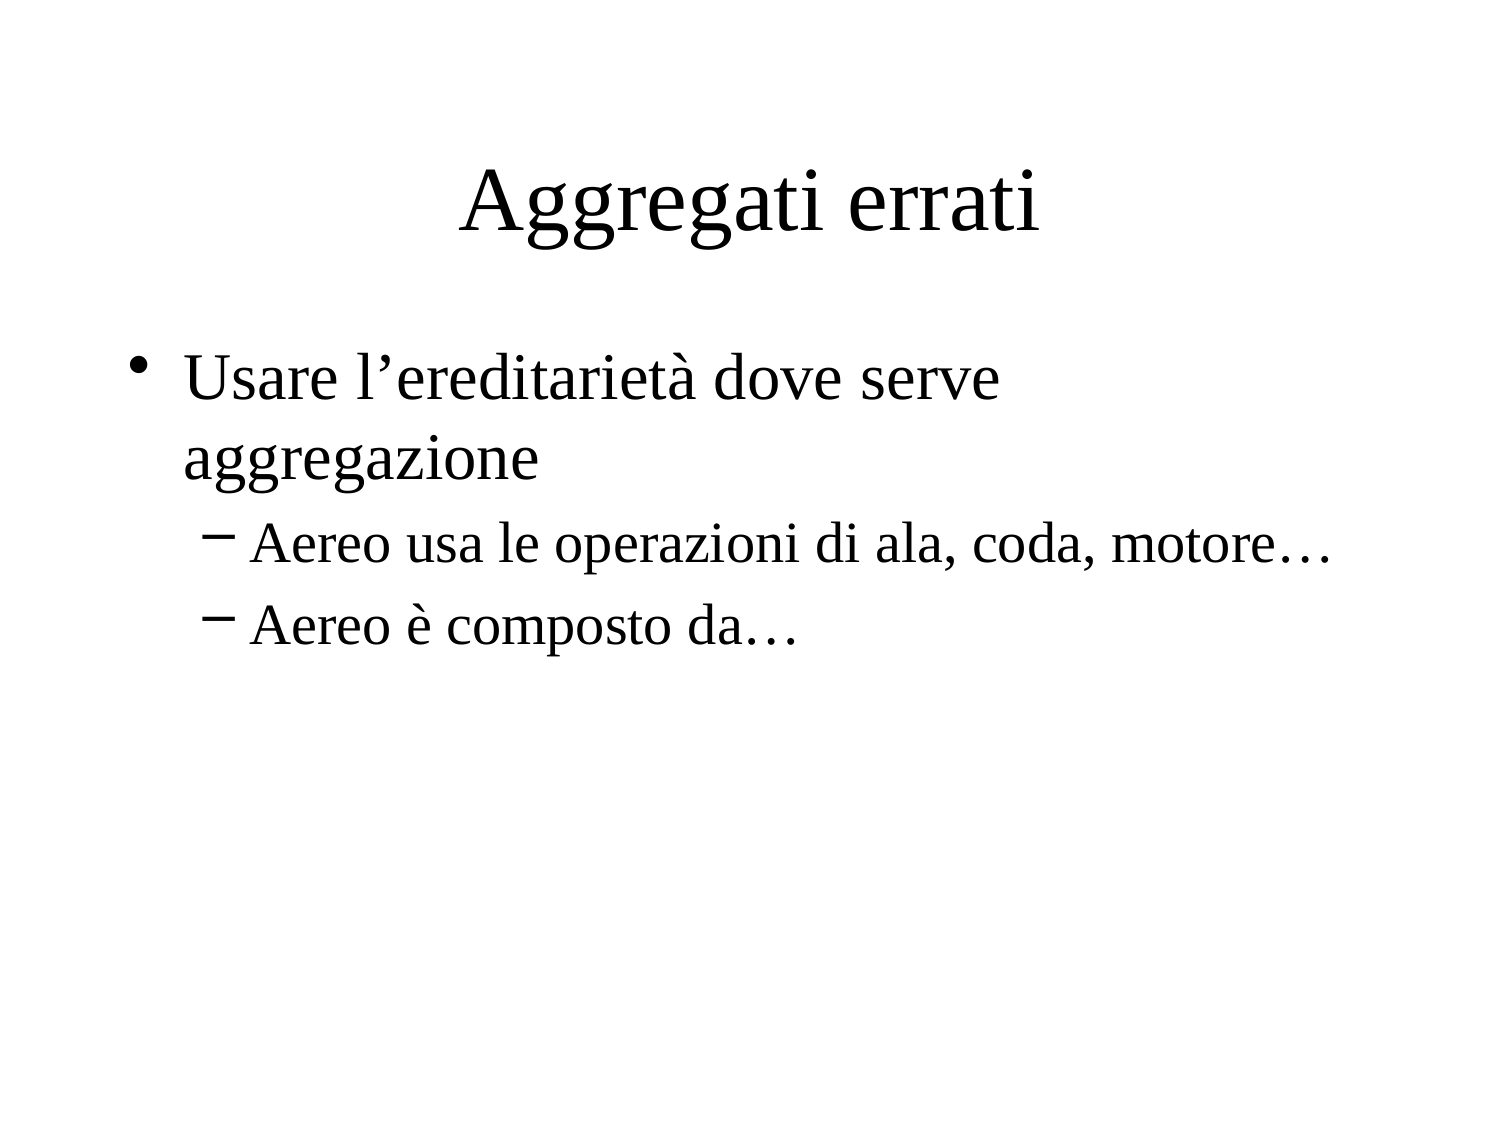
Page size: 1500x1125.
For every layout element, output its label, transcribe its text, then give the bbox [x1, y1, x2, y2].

title Aggregati errati [112, 99, 1388, 288]
list Usare l’ereditarietà dove serve aggregazione Aereo usa le operazioni di ala, coda, motore… Aereo è composto da… [112, 324, 1388, 1000]
